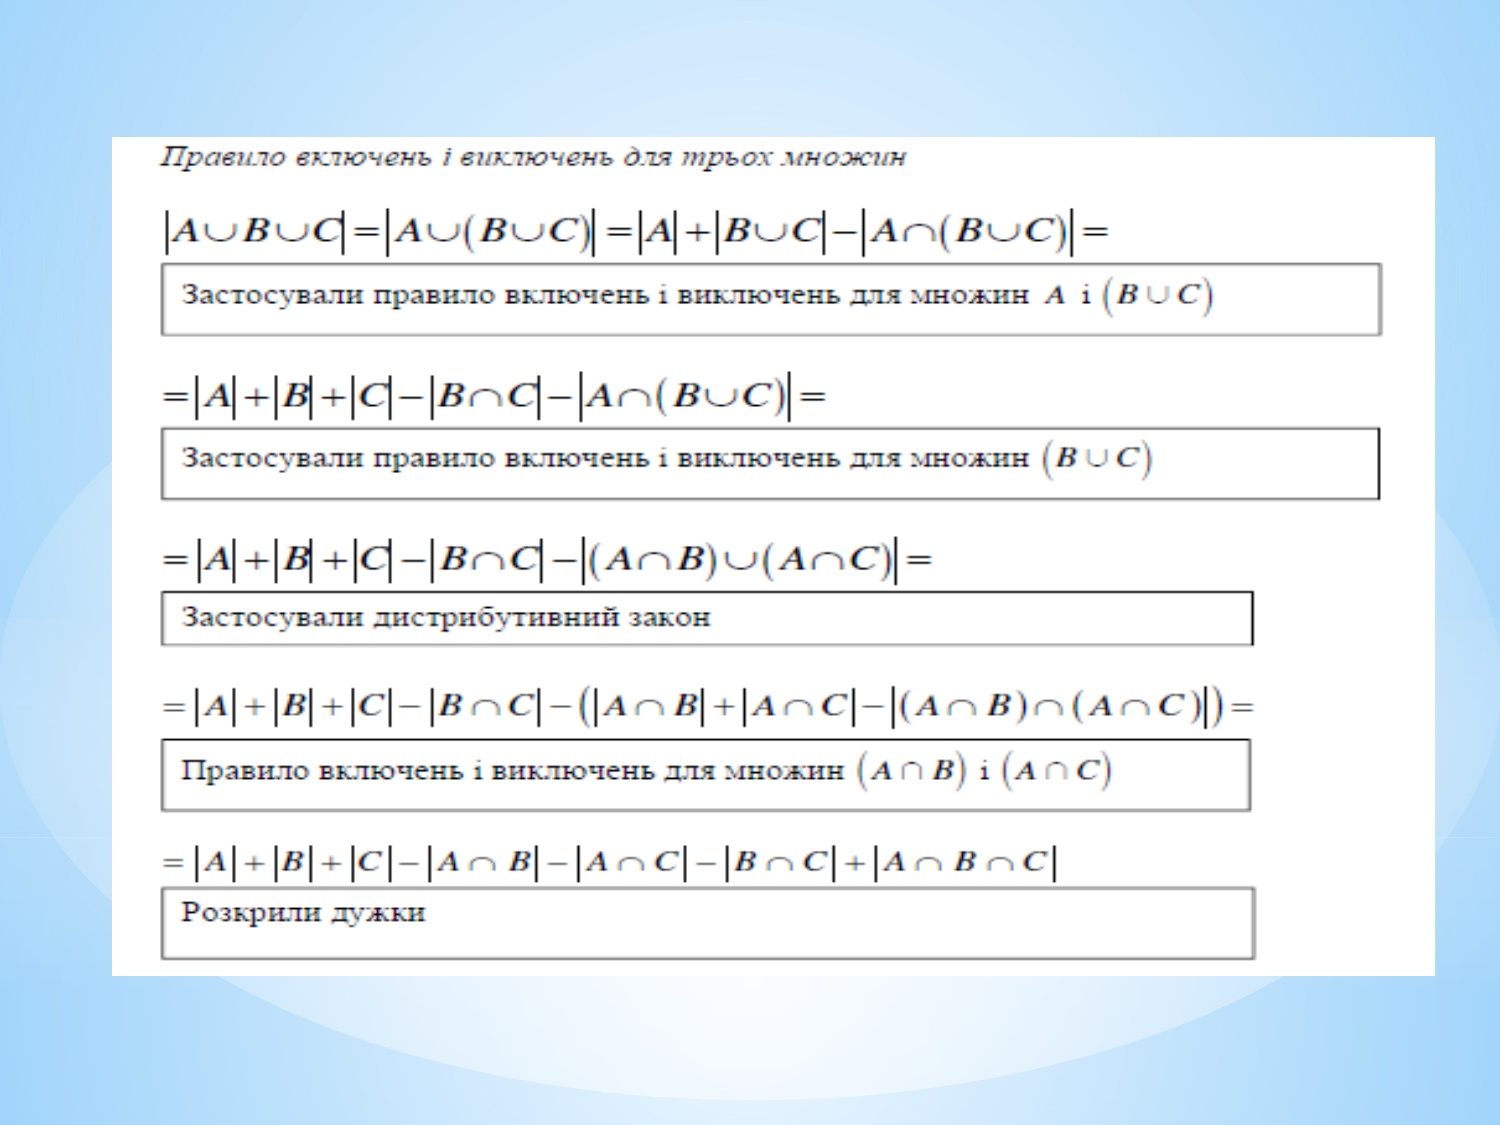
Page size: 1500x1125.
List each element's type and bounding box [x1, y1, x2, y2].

picture [111, 136, 1436, 977]
